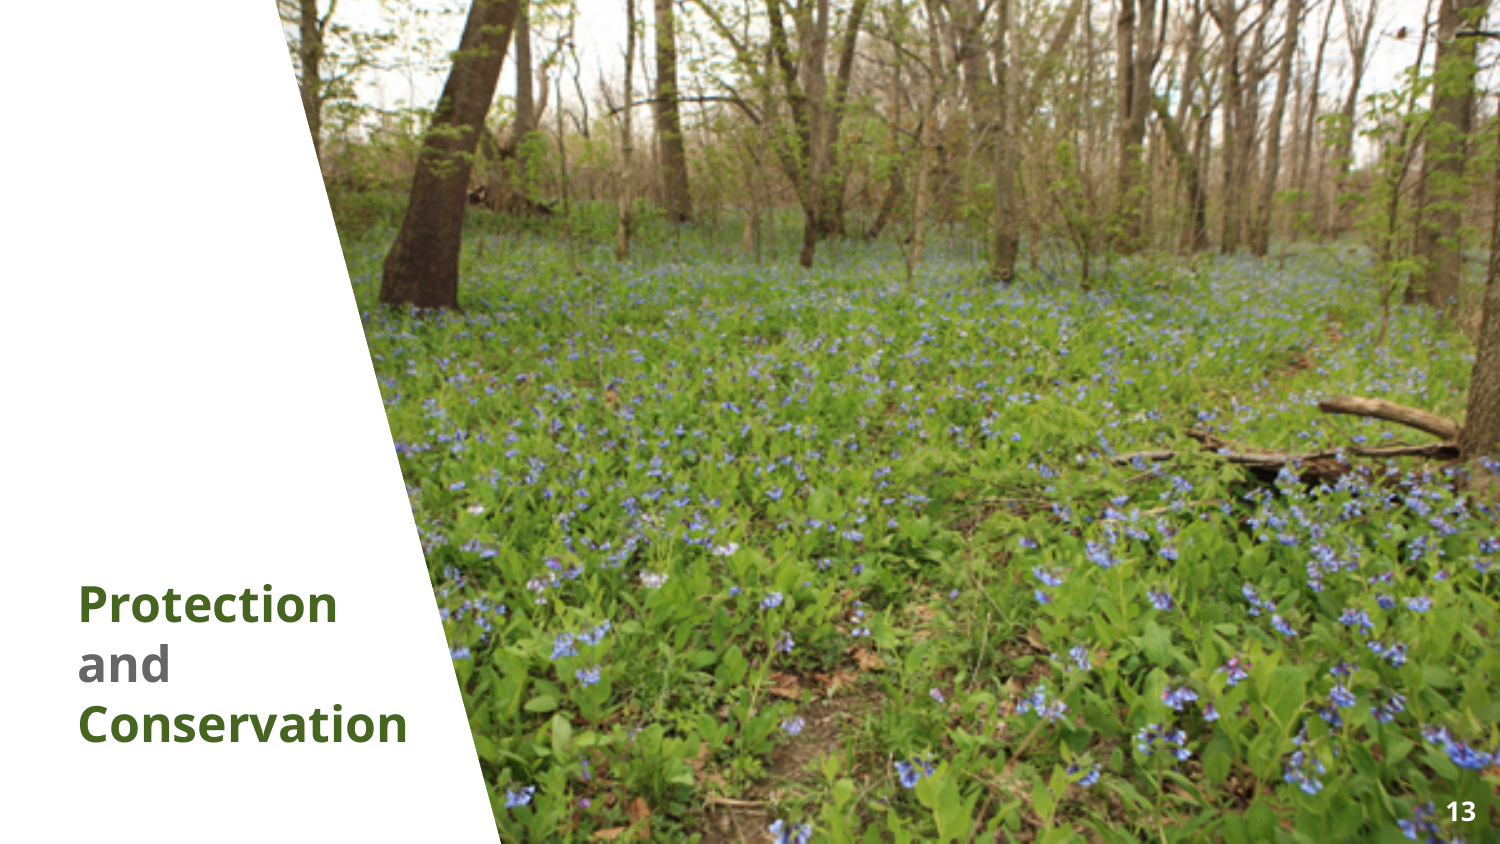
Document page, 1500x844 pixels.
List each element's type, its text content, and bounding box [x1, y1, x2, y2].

slide_number 13 [1401, 779, 1492, 844]
picture [276, 0, 1500, 844]
title Protection and Conservation [62, 459, 453, 768]
